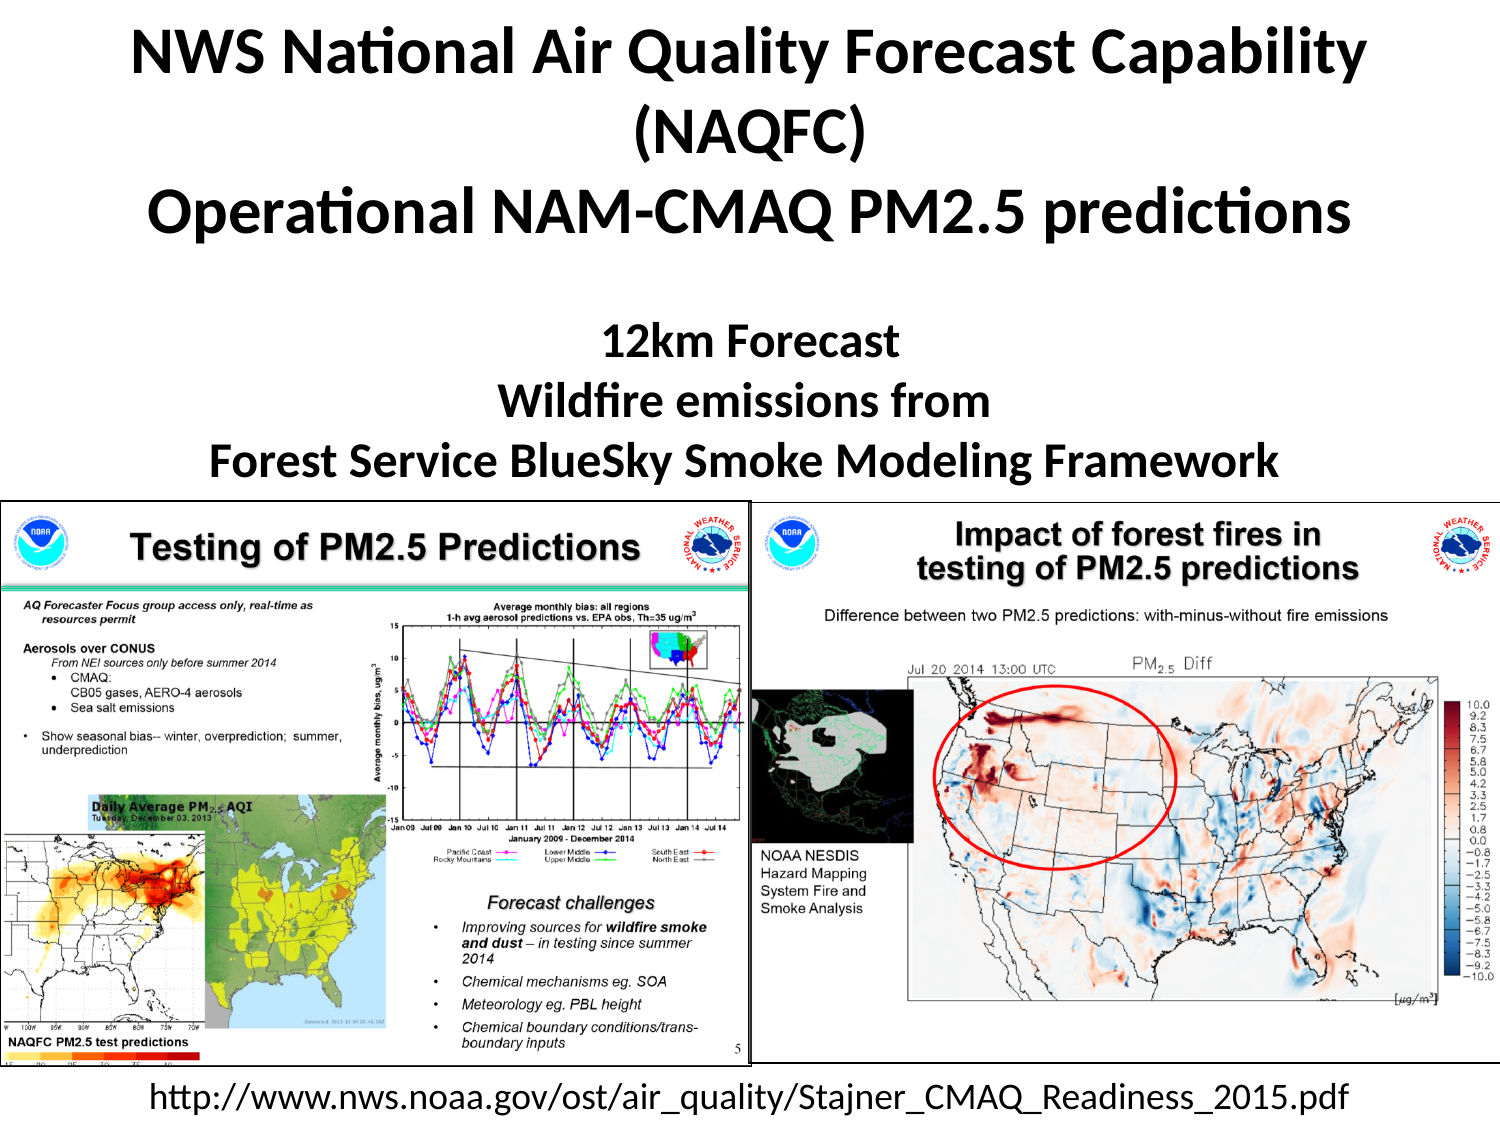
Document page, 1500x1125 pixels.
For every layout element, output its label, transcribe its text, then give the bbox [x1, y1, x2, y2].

text_box http://www.nws.noaa.gov/ost/air_quality/Stajner_CMAQ_Readiness_2015.pdf [0, 1070, 1500, 1125]
picture [0, 501, 1500, 1066]
text_box NWS National Air Quality Forecast Capability (NAQFC) Operational NAM-CMAQ PM2.5 predictions 12km Forecast Wildfire emissions from Forest Service BlueSky Smoke Modeling Framework [0, 0, 1500, 495]
